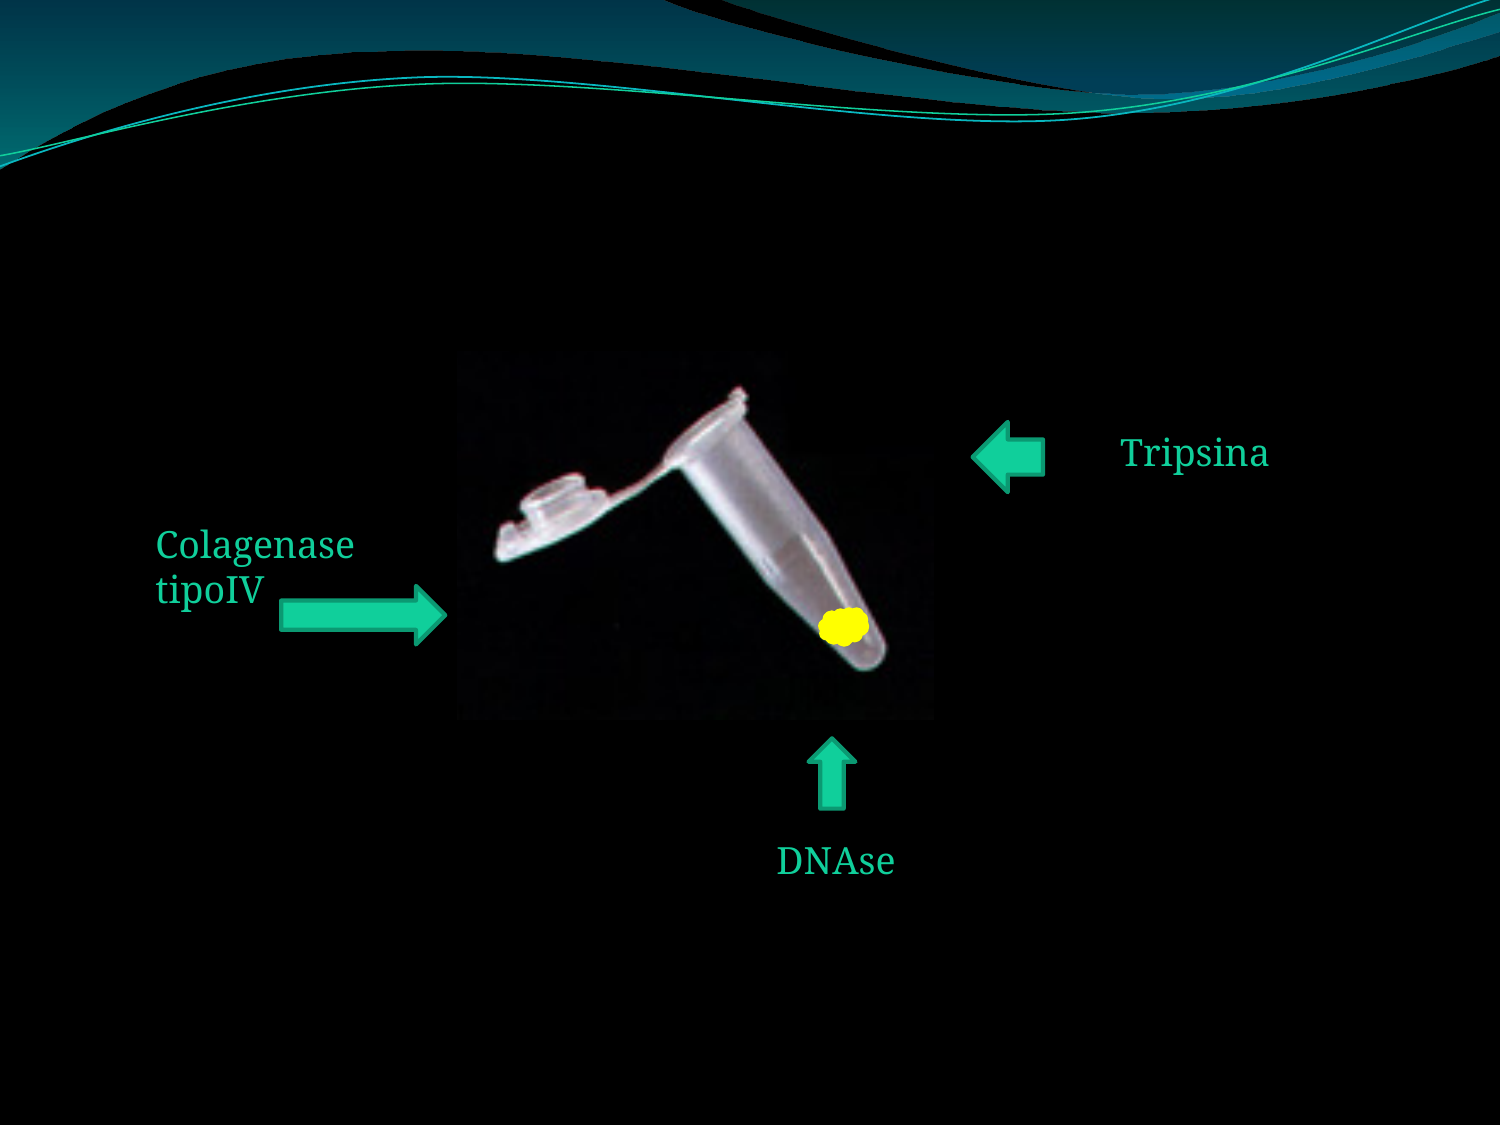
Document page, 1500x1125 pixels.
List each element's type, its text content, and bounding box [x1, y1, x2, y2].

text_box [279, 583, 448, 647]
text_box [806, 736, 858, 811]
text_box DNAse [761, 829, 914, 890]
list [23, 35, 1454, 1079]
text_box Colagenase tipoIV [140, 513, 449, 619]
text_box [970, 419, 1046, 495]
picture [456, 351, 935, 720]
text_box Tripsina [1105, 421, 1285, 482]
